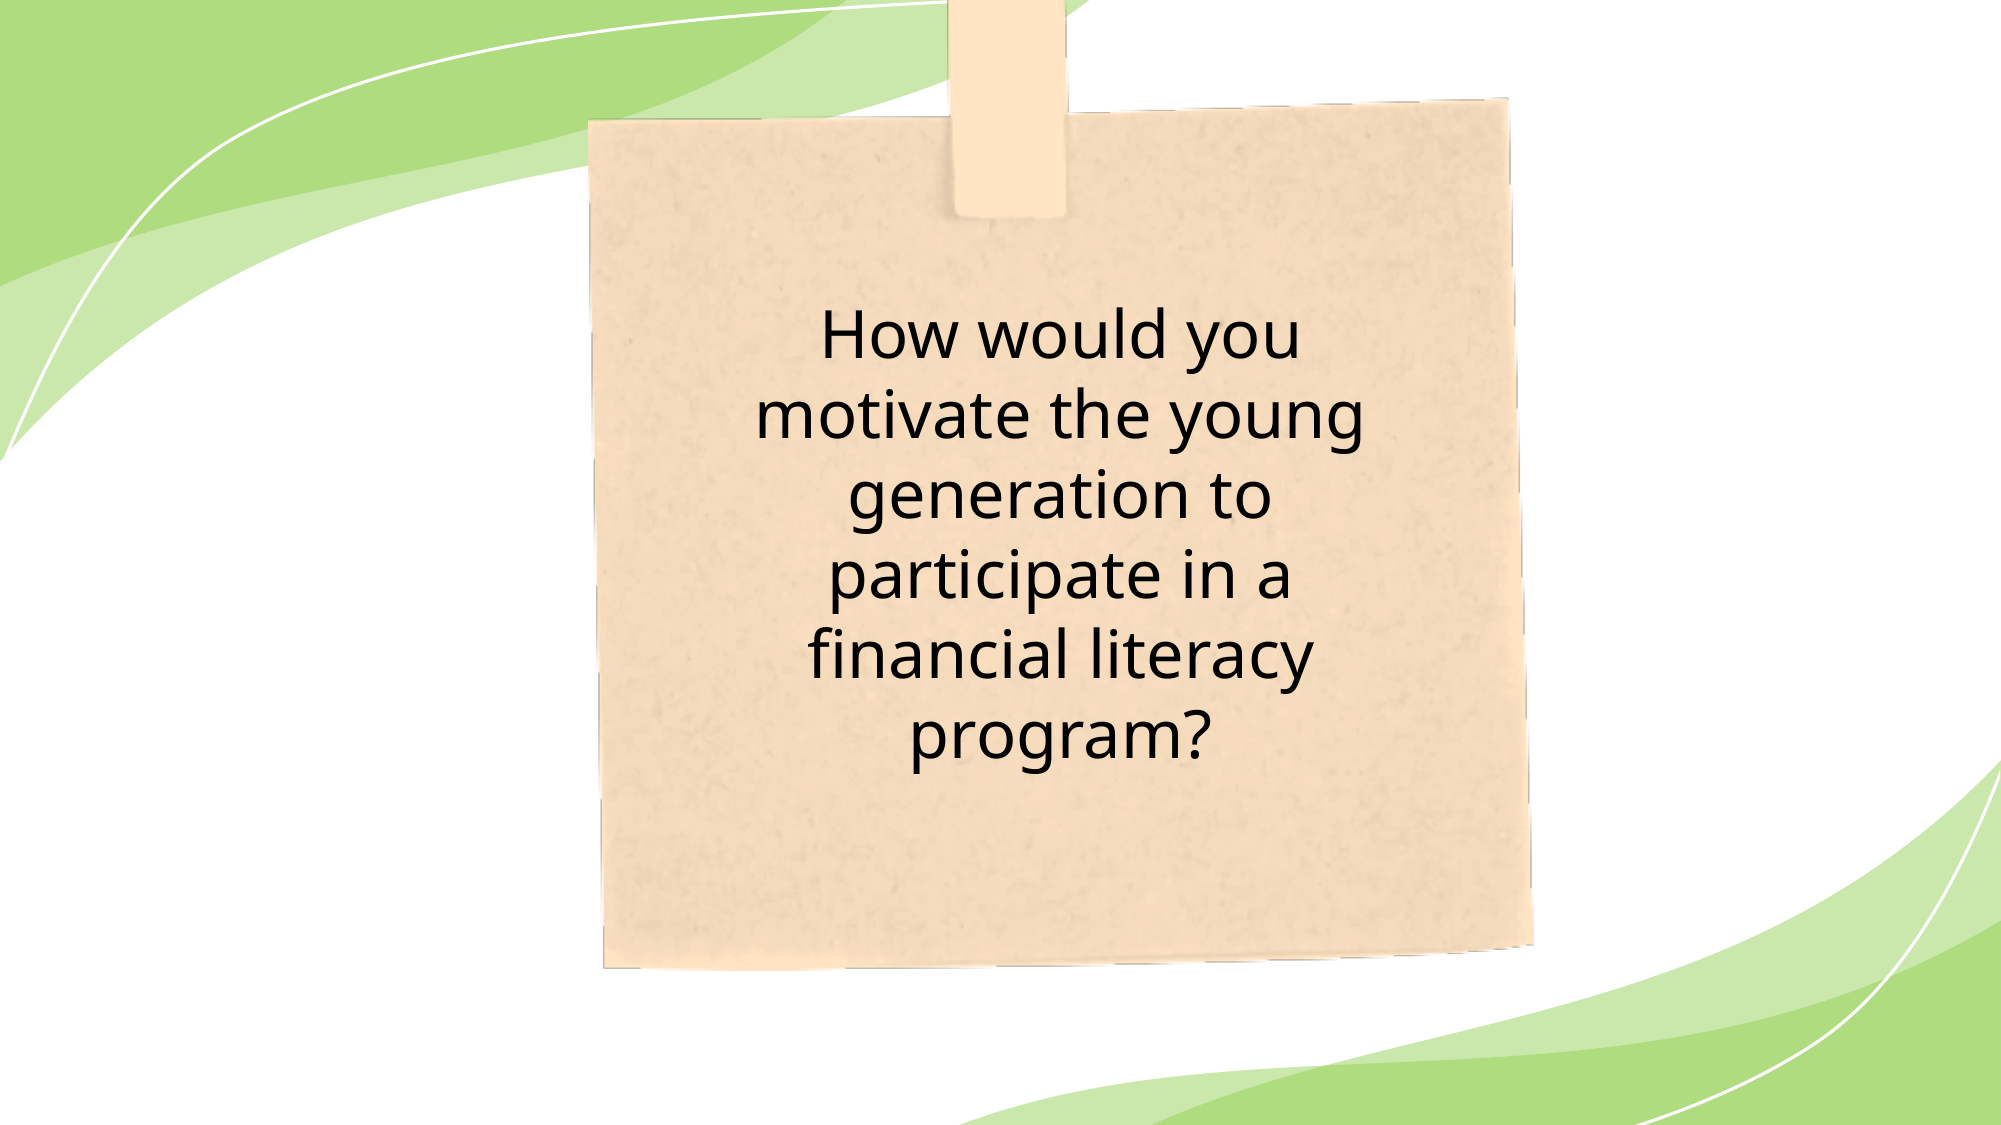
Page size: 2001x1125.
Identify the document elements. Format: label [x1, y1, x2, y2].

picture [588, 0, 1534, 971]
